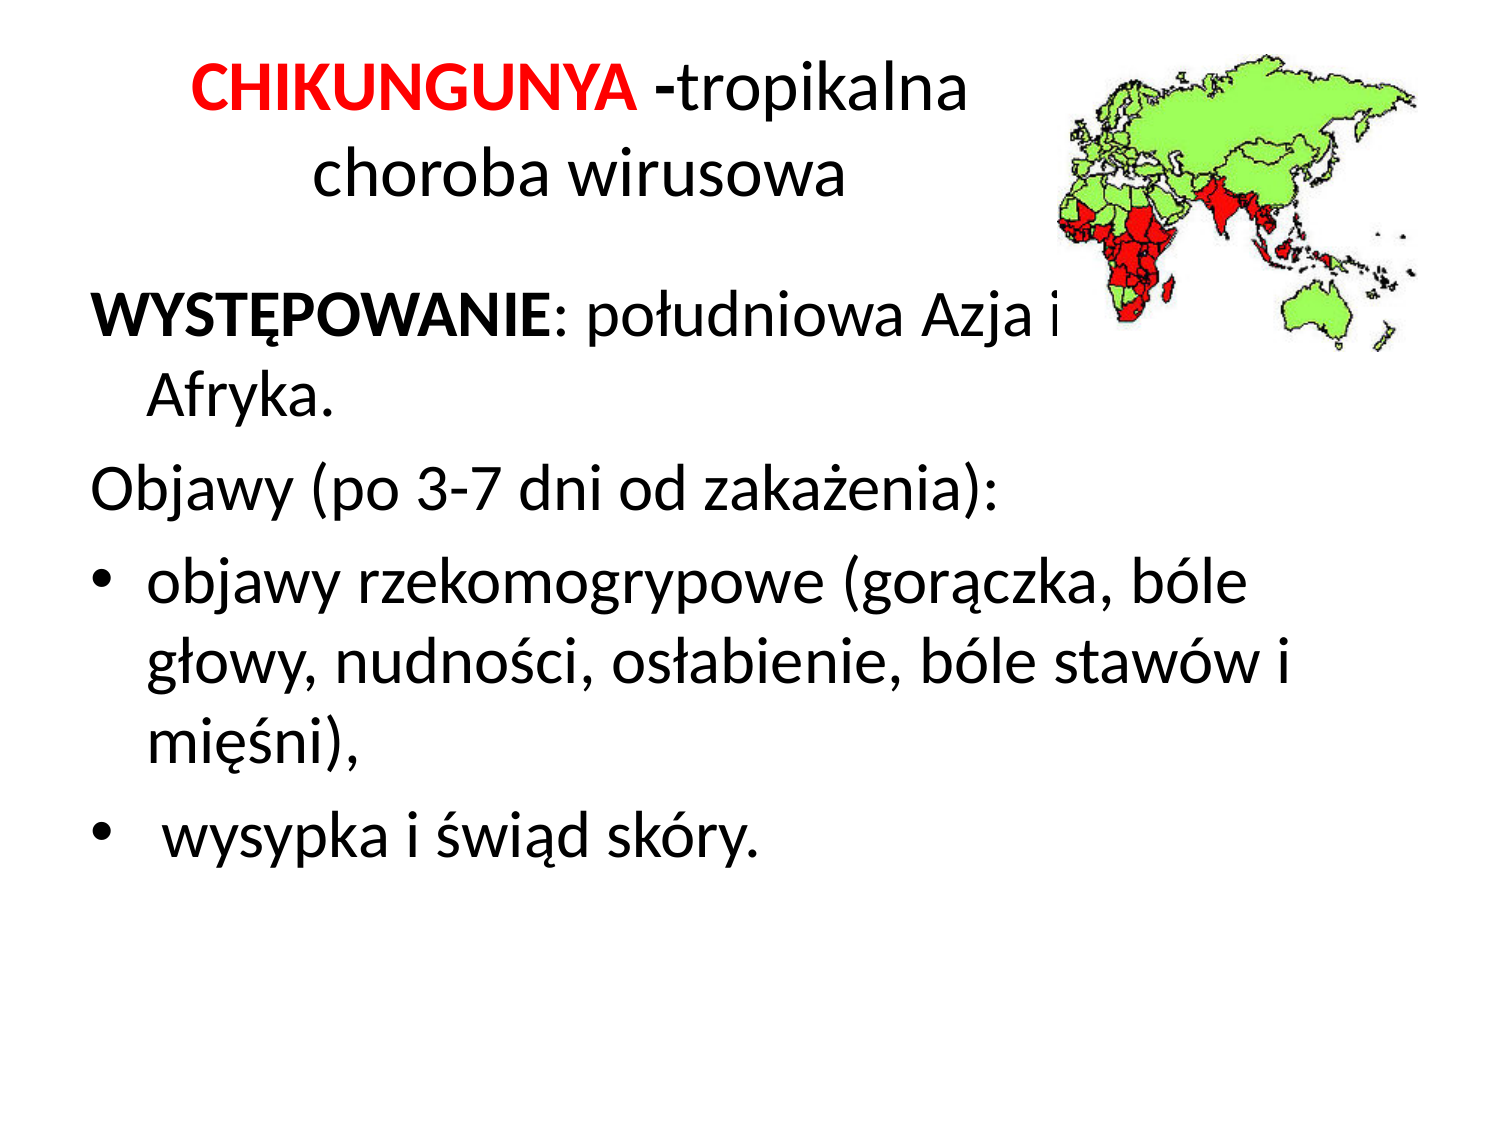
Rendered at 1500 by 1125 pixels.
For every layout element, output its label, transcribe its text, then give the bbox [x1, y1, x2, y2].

title CHIKUNGUNYA -tropikalna choroba wirusowa [29, 30, 1132, 219]
list WYSTĘPOWANIE: południowa Azja i Wschodnia Afryka. Objawy (po 3-7 dni od zakażenia): objawy rzekomogrypowe (gorączka, bóle głowy, nudności, osłabienie, bóle stawów i mięśni), wysypka i świąd skóry. [75, 262, 1425, 1005]
picture [1056, 54, 1418, 352]
